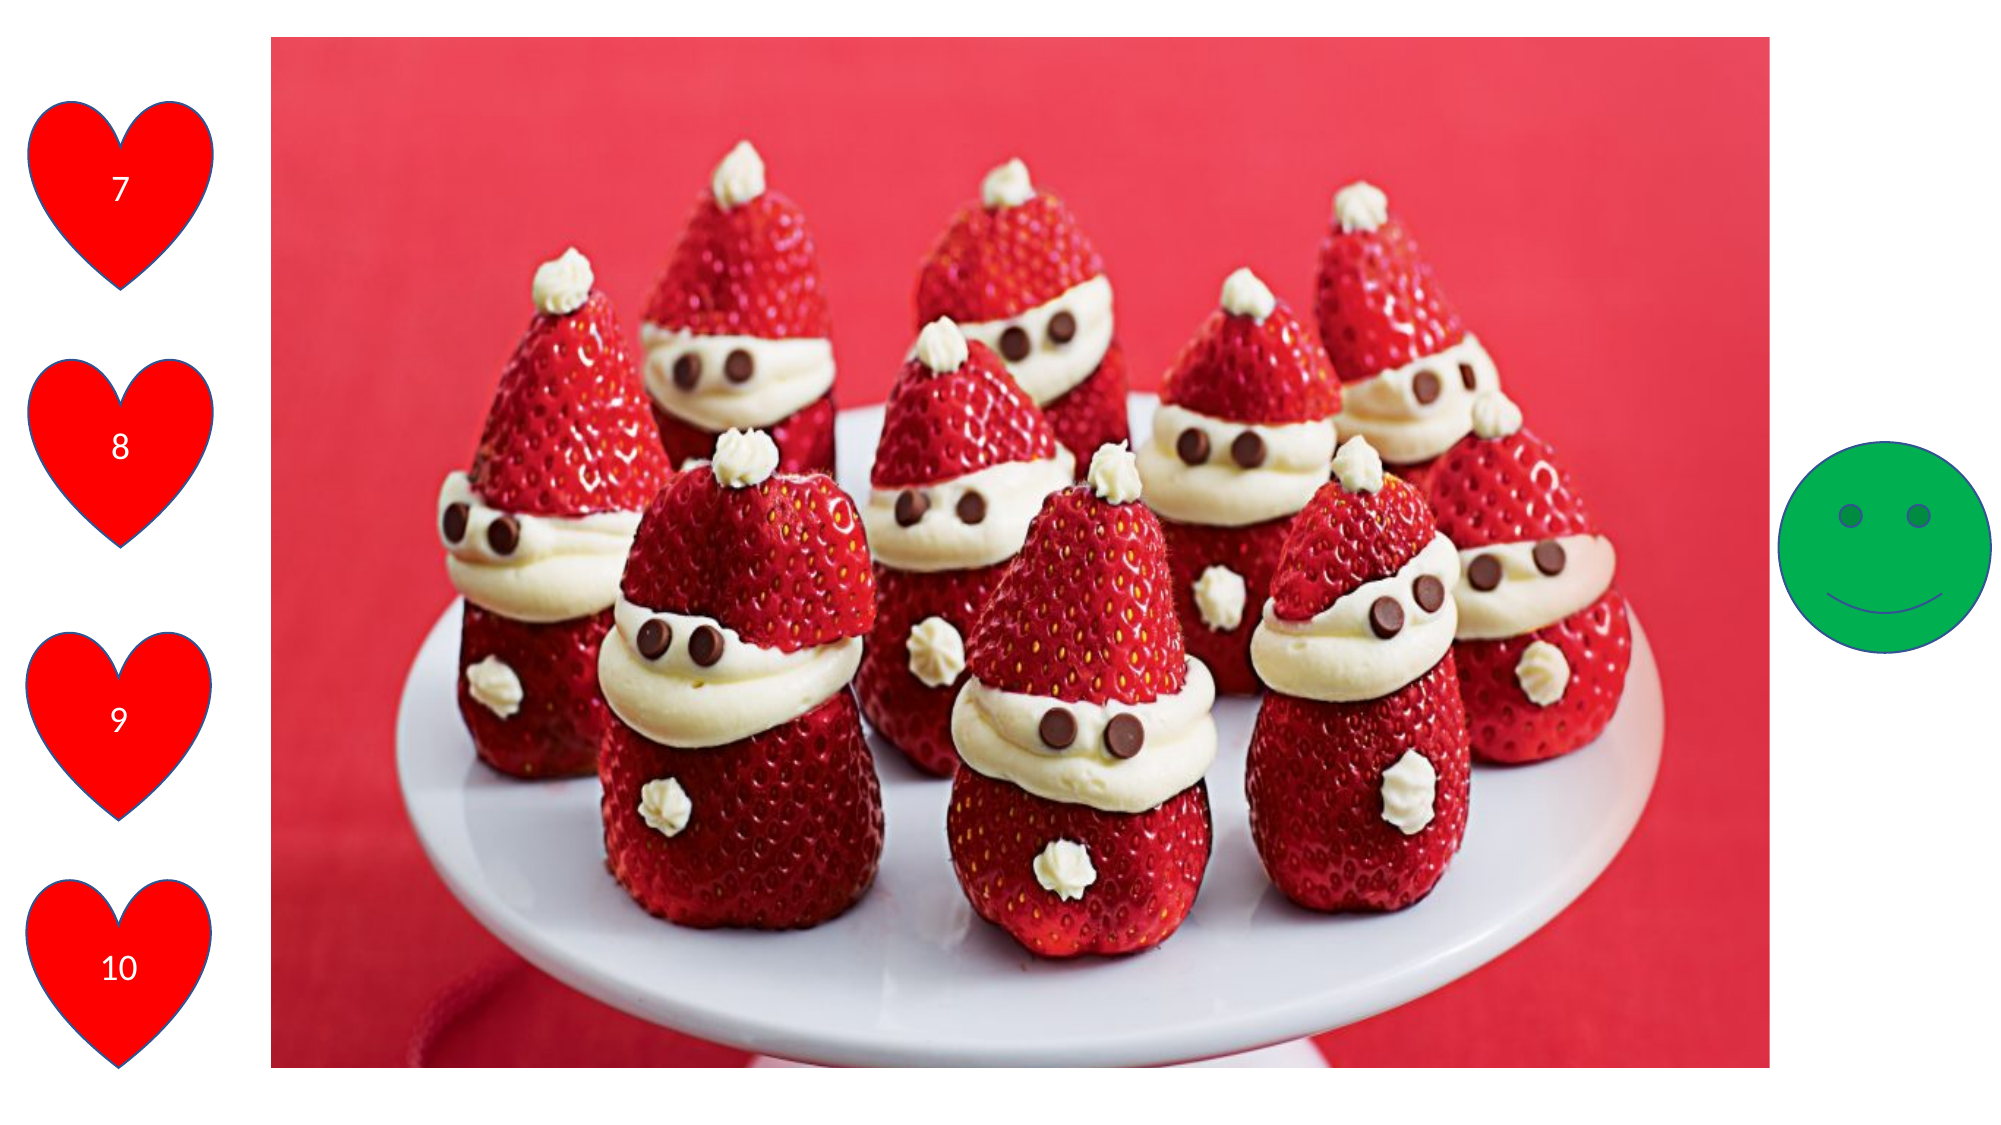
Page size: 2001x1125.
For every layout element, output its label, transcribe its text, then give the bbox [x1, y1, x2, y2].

text_box 9 [25, 631, 212, 822]
text_box 10 [25, 879, 212, 1070]
text_box [1777, 441, 1992, 654]
text_box 7 [27, 101, 214, 291]
picture [271, 37, 1770, 1068]
text_box 8 [27, 358, 214, 549]
